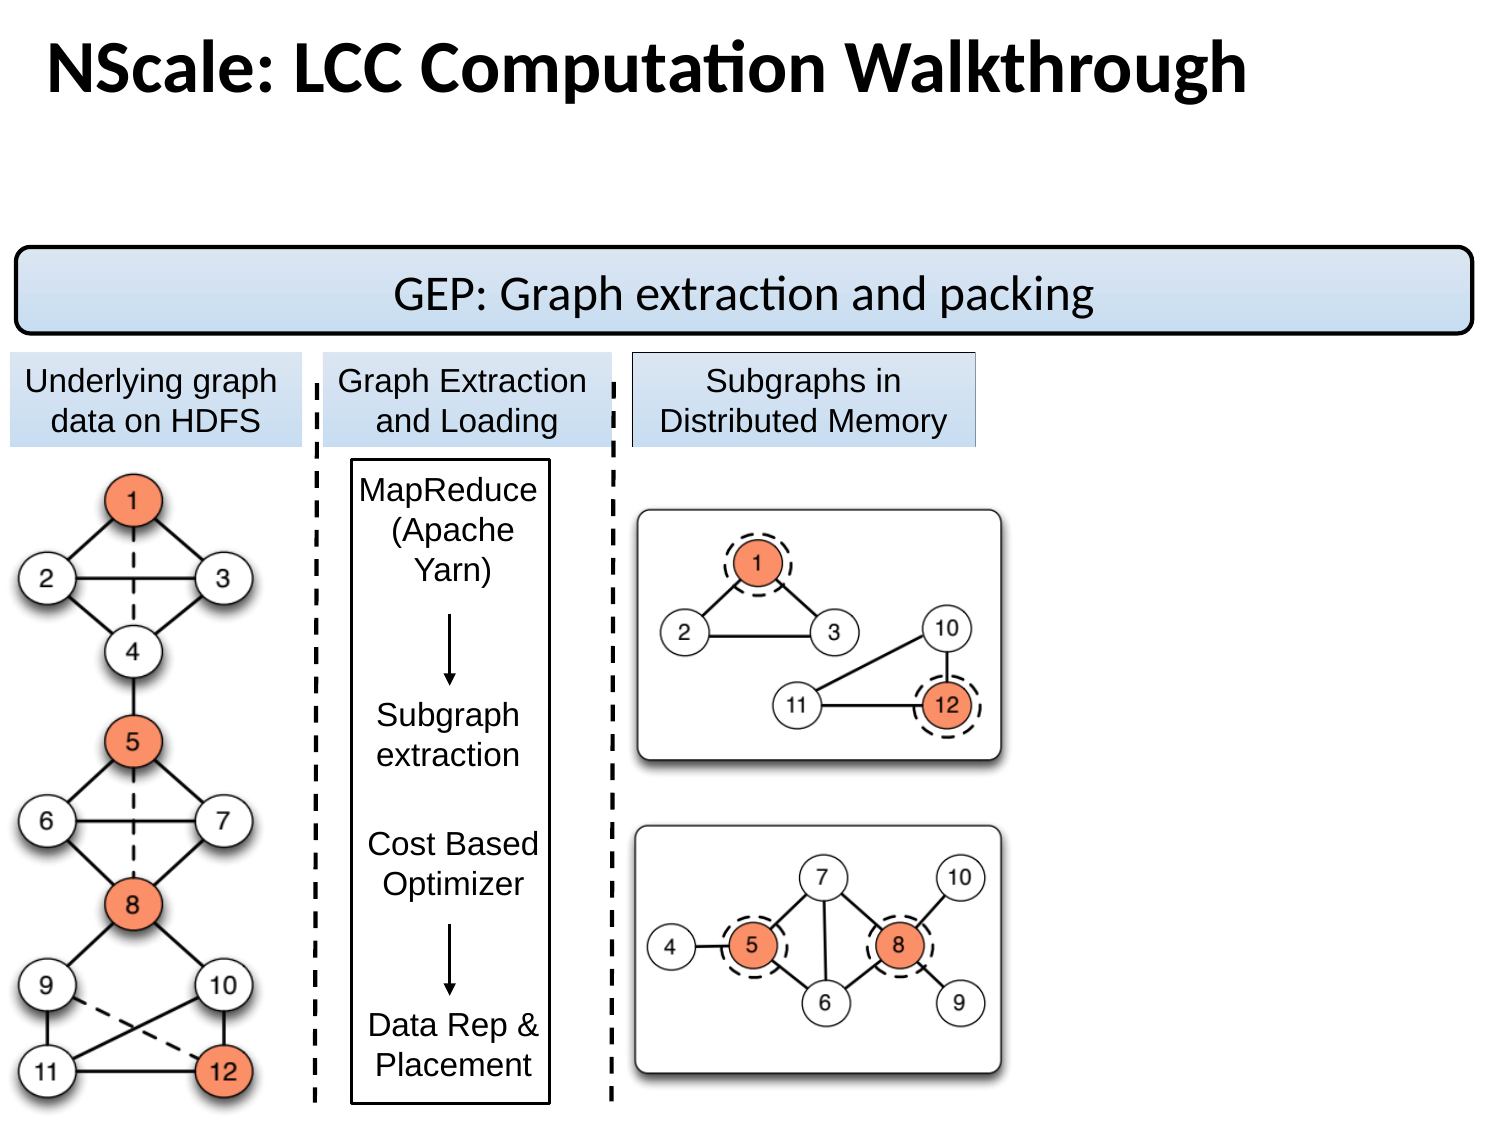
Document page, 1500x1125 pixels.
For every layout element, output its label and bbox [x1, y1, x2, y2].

text_box [631, 352, 976, 447]
picture [0, 462, 268, 1121]
title [31, 0, 1324, 126]
text_box [9, 352, 303, 447]
text_box [314, 351, 614, 1105]
picture [619, 814, 1014, 1093]
picture [621, 498, 1014, 779]
text_box [15, 246, 1473, 334]
